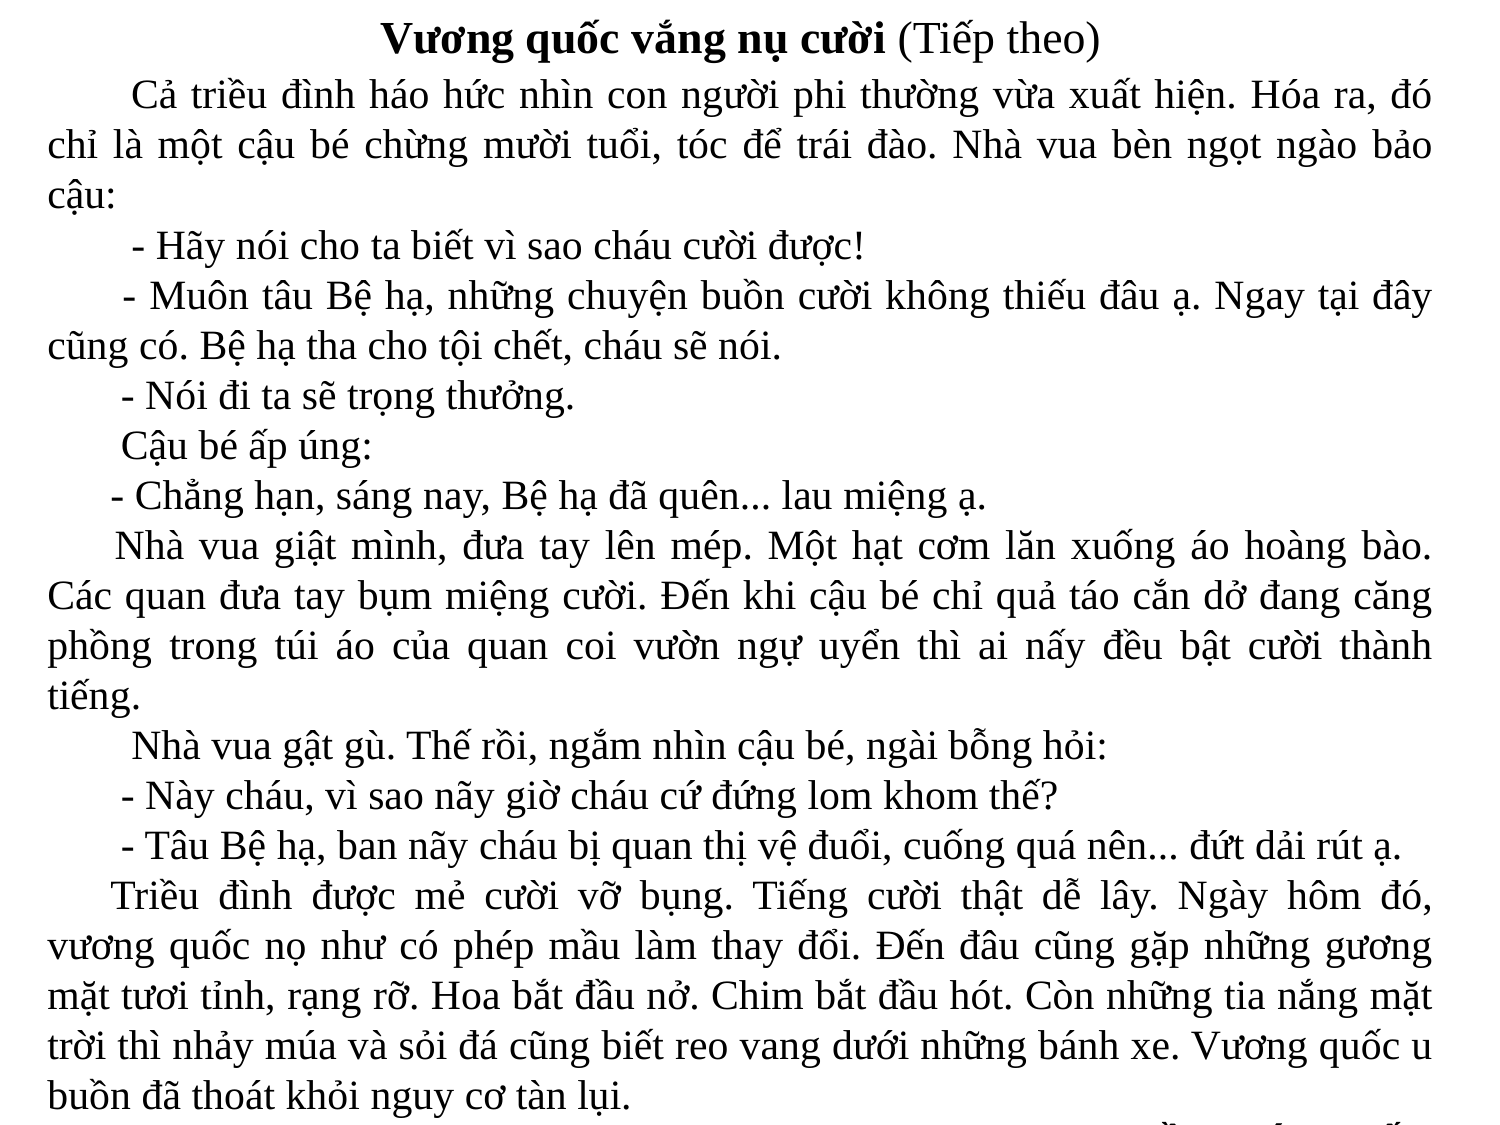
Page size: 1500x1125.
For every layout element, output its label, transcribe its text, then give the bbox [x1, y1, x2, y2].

text_box Vương quốc vắng nụ cười (Tiếp theo) Cả triều đình háo hức nhìn con người phi thường vừa xuất hiện. Hóa ra, đó chỉ là một cậu bé chừng mười tuổi, tóc để trái đào. Nhà vua bèn ngọt ngào bảo cậu: - Hãy nói cho ta biết vì sao cháu cười được! - Muôn tâu Bệ hạ, những chuyện buồn cười không thiếu đâu ạ. Ngay tại đây cũng có. Bệ hạ tha cho tội chết, cháu sẽ nói. - Nói đi ta sẽ trọng thưởng. Cậu bé ấp úng: - Chẳng hạn, sáng nay, Bệ hạ đã quên... lau miệng ạ. Nhà vua giật mình, đưa tay lên mép. Một hạt cơm lăn xuống áo hoàng bào. Các quan đưa tay bụm miệng cười. Đến khi cậu bé chỉ quả táo cắn dở đang căng phồng trong túi áo của quan coi vườn ngự uyển thì ai nấy đều bật cười thành tiếng. Nhà vua gật gù. Thế rồi, ngắm nhìn cậu bé, ngài bỗng hỏi: - Này cháu, vì sao nãy giờ cháu cứ đứng lom khom thế? - Tâu Bệ hạ, ban nãy cháu bị quan thị vệ đuổi, cuống quá nên... đứt dải rút ạ. Triều đình được mẻ cười vỡ bụng. Tiếng cười thật dễ lây. Ngày hôm đó, vương quốc nọ như có phép mầu làm thay đổi. Đến đâu cũng gặp những gương mặt tươi tỉnh, rạng rỡ. Hoa bắt đầu nở. Chim bắt đầu hót. Còn những tia nắng mặt trời thì nhảy múa và sỏi đá cũng biết reo vang dưới những bánh xe. Vương quốc u buồn đã thoát khỏi nguy cơ tàn lụi. Theo TRẦN ĐỨC TIẾN [32, 0, 1449, 1125]
